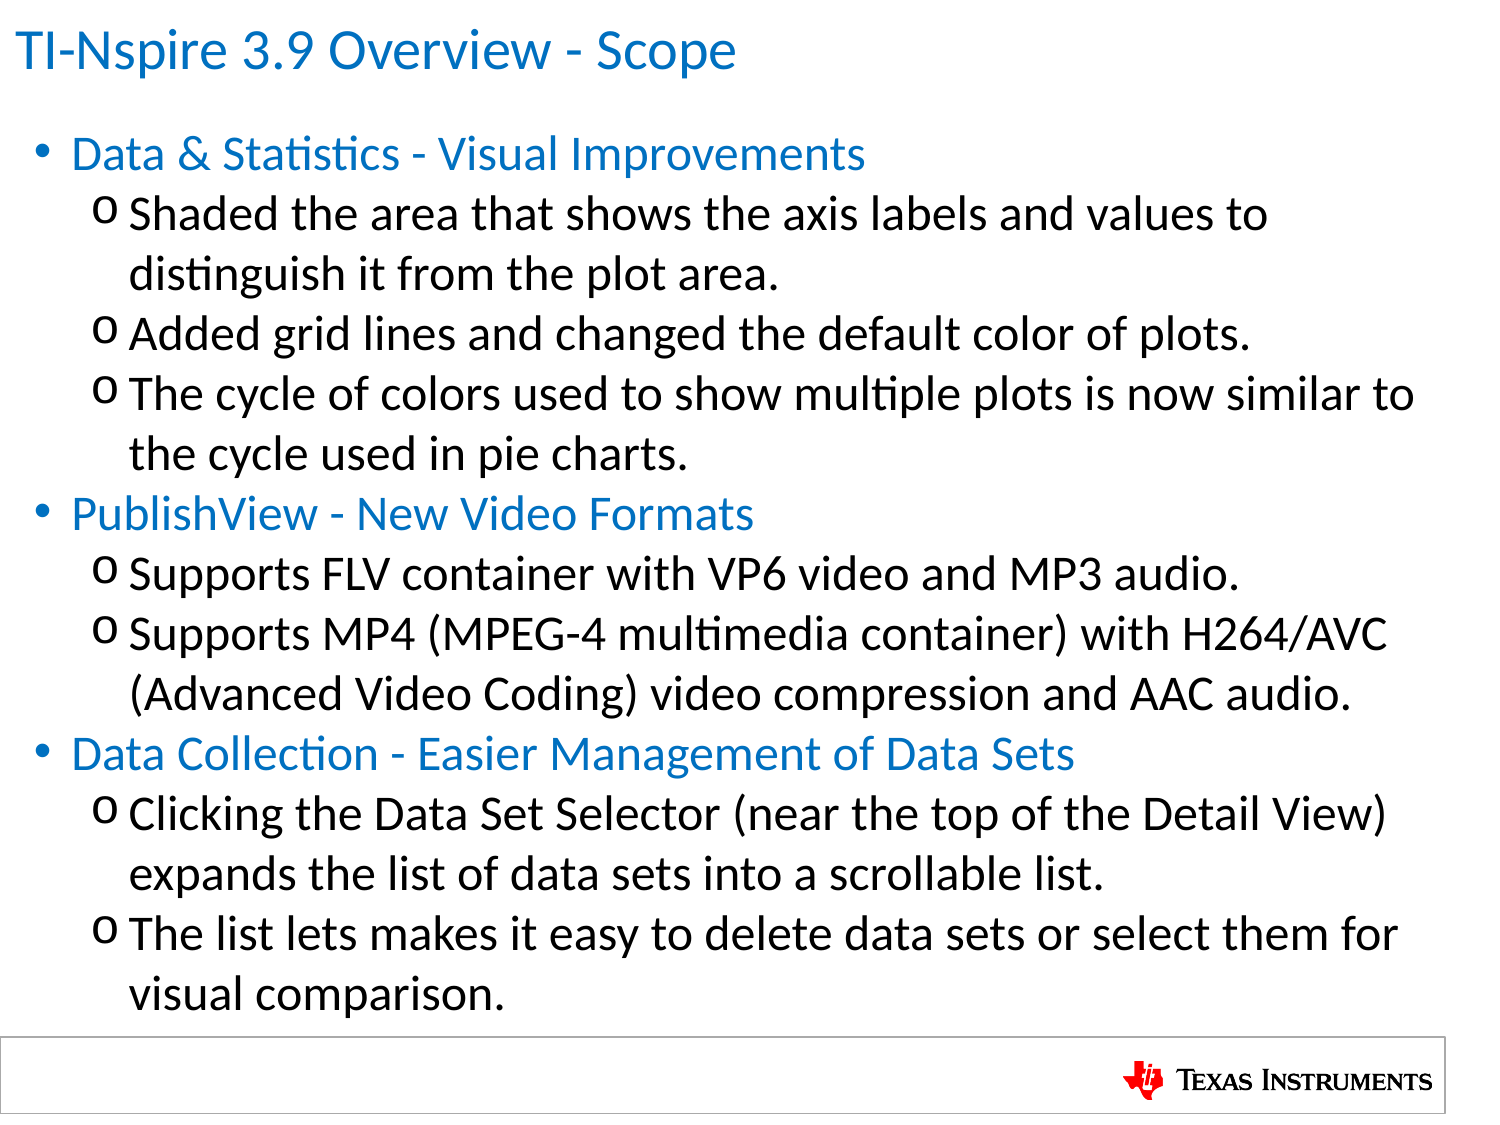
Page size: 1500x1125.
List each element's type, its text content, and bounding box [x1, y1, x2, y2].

title TI-Nspire 3.9 Overview - Scope [0, 12, 1277, 112]
list Data & Statistics - Visual Improvements Shaded the area that shows the axis labels and values to distinguish it from the plot area. Added grid lines and changed the default color of plots. The cycle of colors used to show multiple plots is now similar to the cycle used in pie charts. PublishView - New Video Formats Supports FLV container with VP6 video and MP3 audio. Supports MP4 (MPEG-4 multimedia container) with H264/AVC (Advanced Video Coding) video compression and AAC audio. Data Collection - Easier Management of Data Sets Clicking the Data Set Selector (near the top of the Detail View) expands the list of data sets into a scrollable list. The list lets makes it easy to delete data sets or select them for visual comparison. [0, 112, 1500, 968]
picture [1123, 1061, 1432, 1100]
